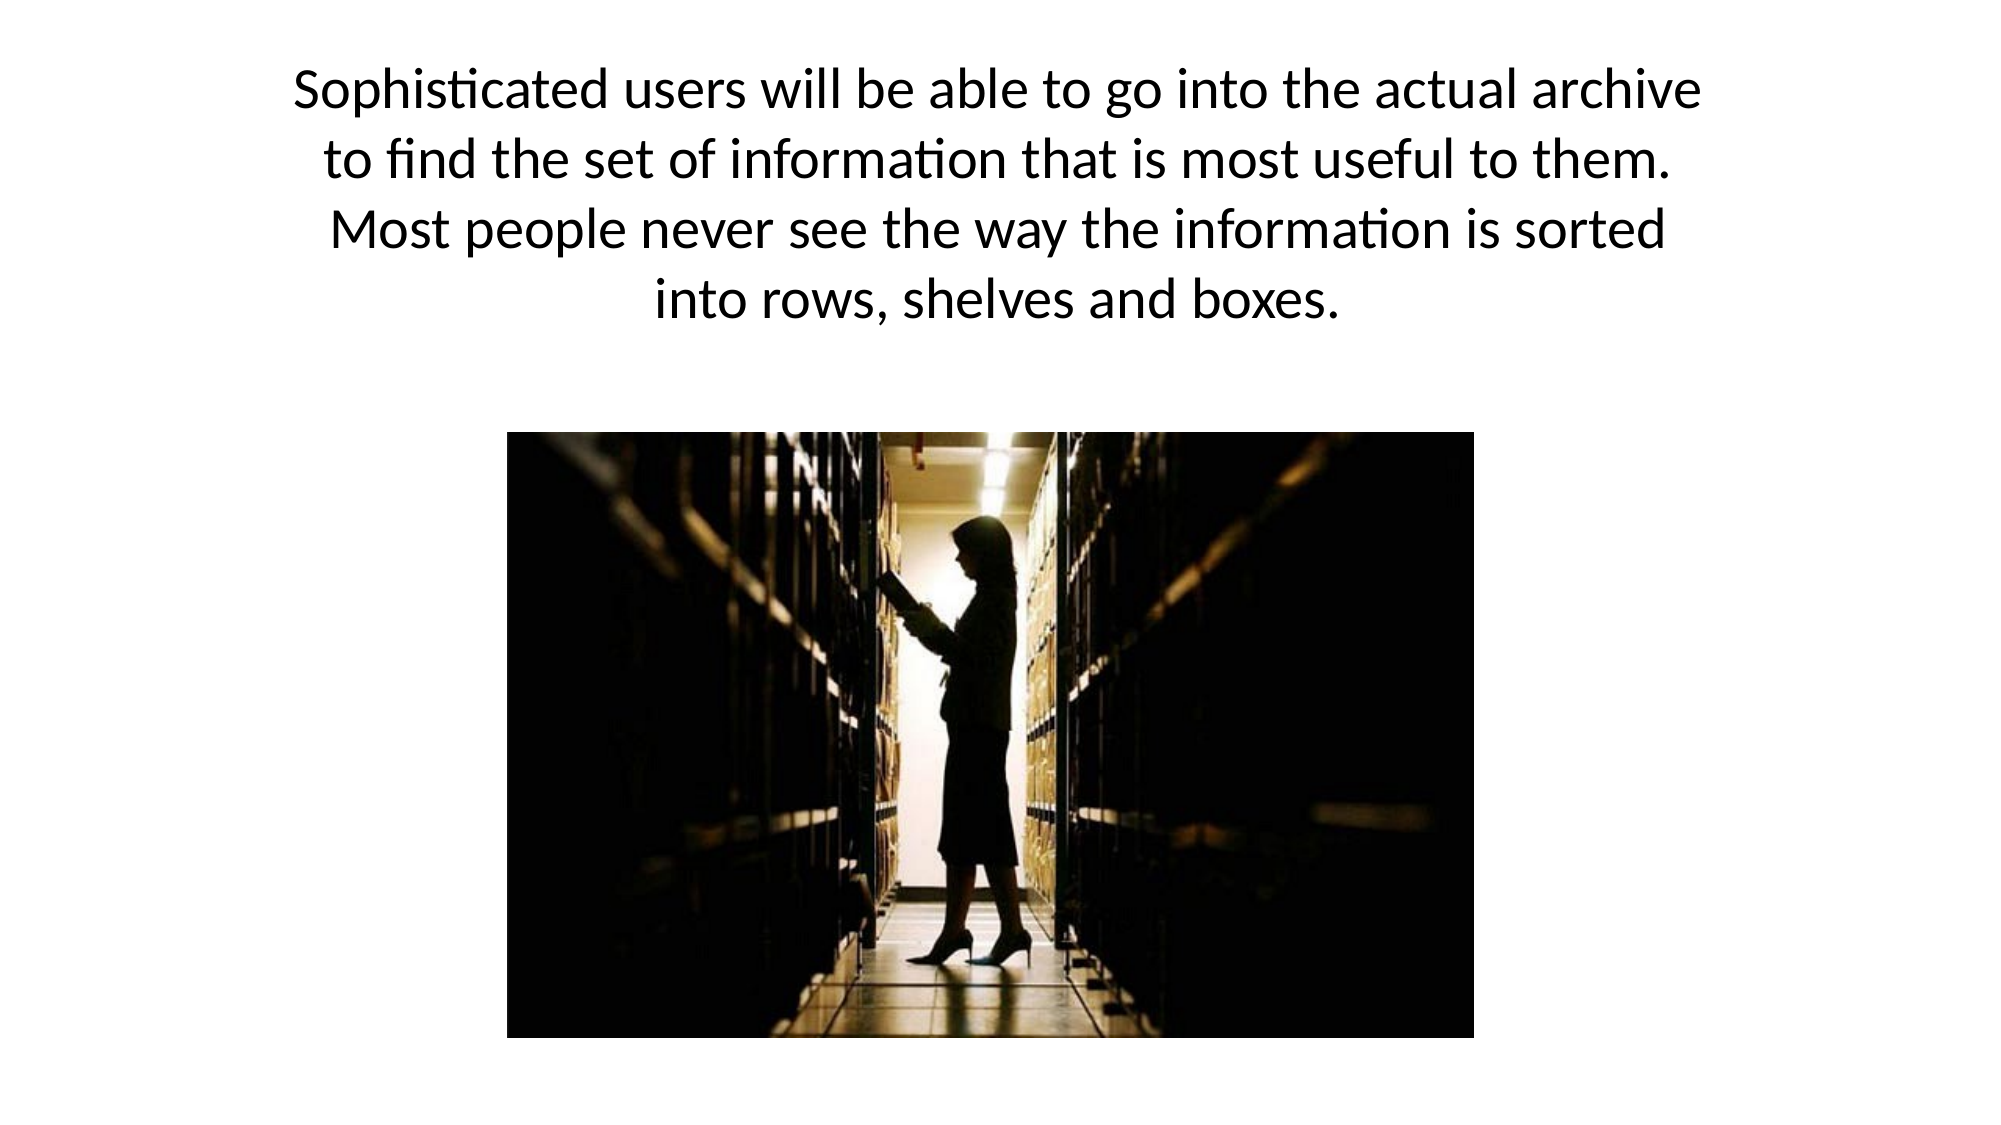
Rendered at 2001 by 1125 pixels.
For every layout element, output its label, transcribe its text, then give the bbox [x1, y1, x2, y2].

picture [507, 432, 1474, 1038]
text_box Sophisticated users will be able to go into the actual archive to find the set of information that is most useful to them. Most people never see the way the information is sorted into rows, shelves and boxes. [277, 42, 1719, 338]
